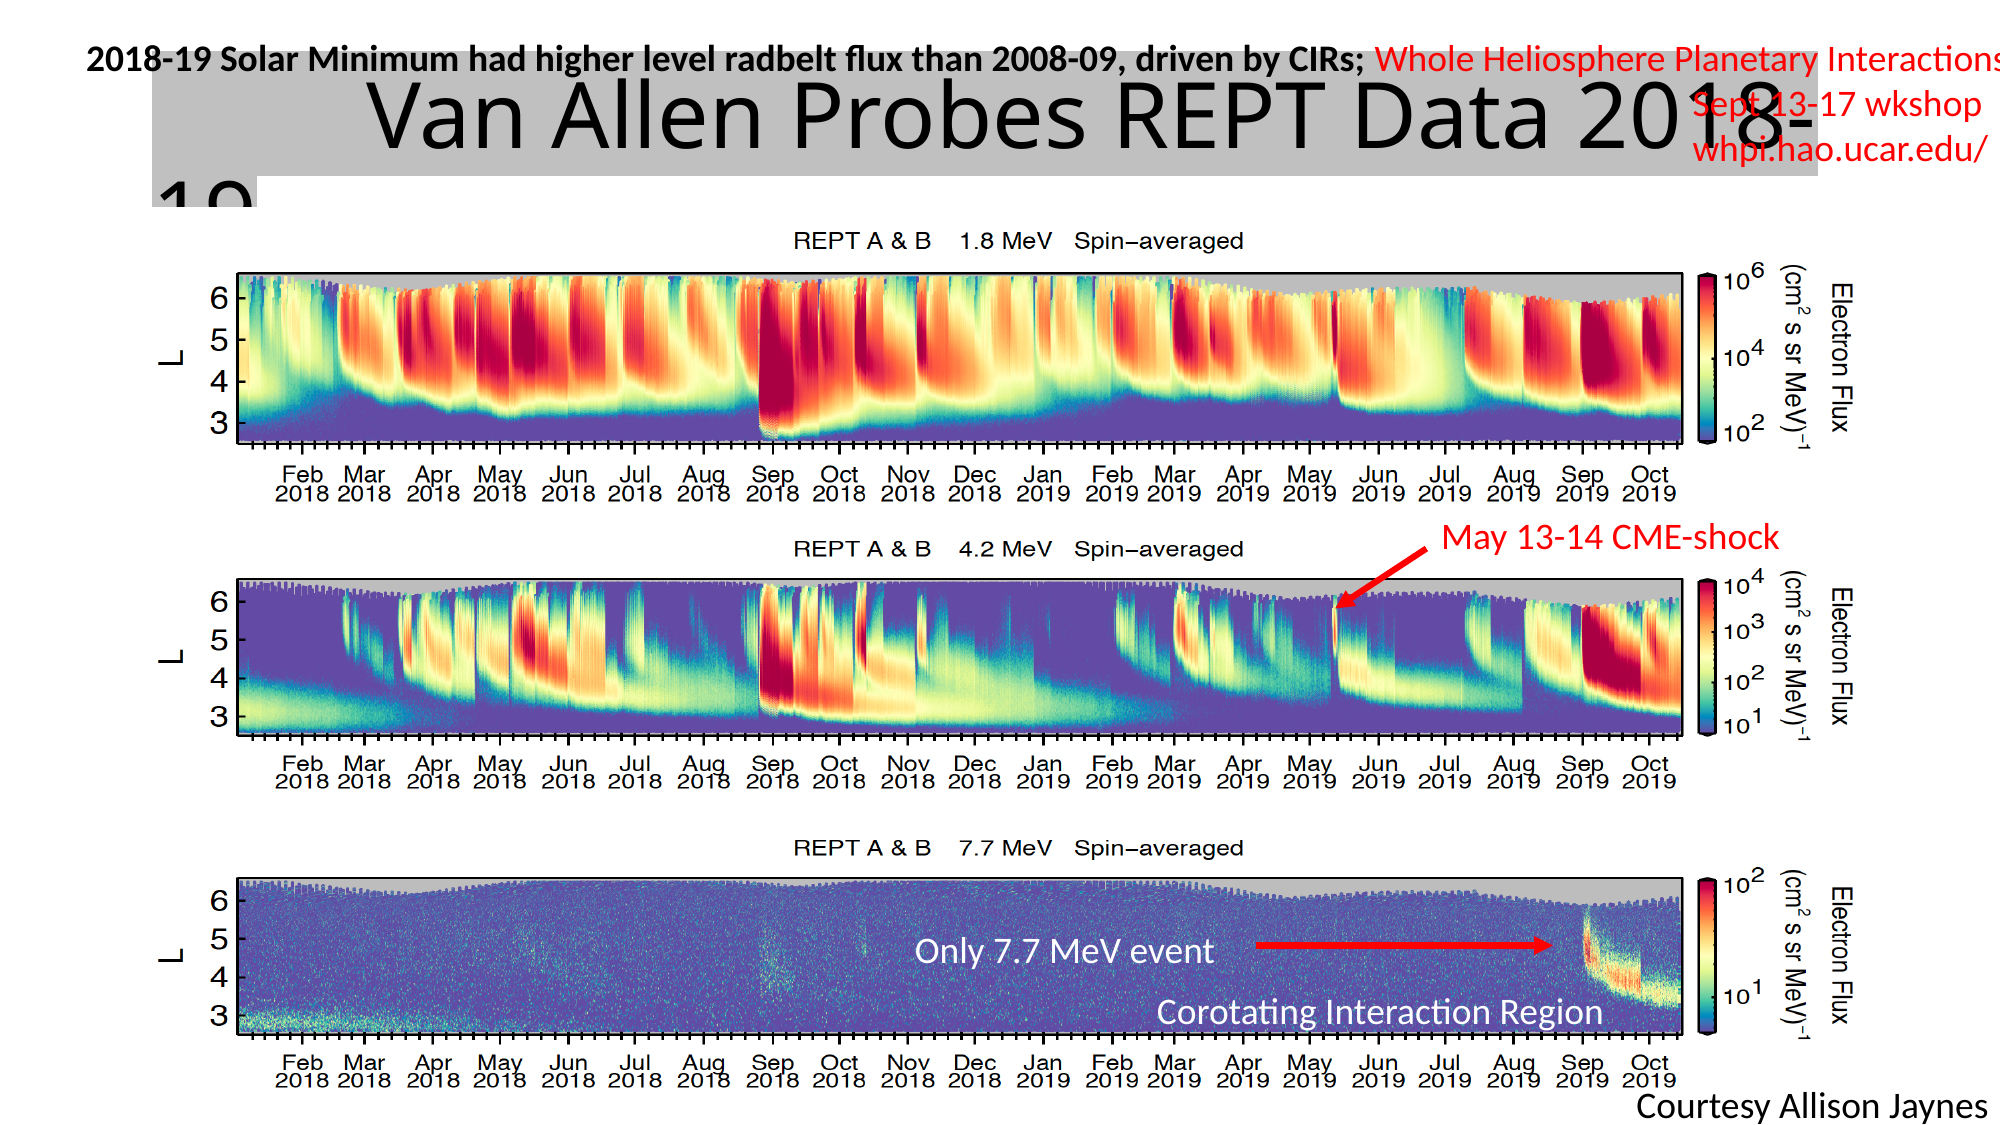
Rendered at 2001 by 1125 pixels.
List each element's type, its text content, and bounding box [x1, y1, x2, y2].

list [137, 207, 1863, 515]
picture [137, 518, 1863, 801]
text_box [1335, 548, 1427, 609]
picture [137, 817, 1863, 1101]
text_box Courtesy Allison Jaynes [1621, 1073, 2000, 1125]
title Van Allen Probes REPT Data 2018-19 [137, 177, 1863, 207]
text_box 2018-19 Solar Minimum had higher level radbelt flux than 2008-09, driven by CIRs; Whole Heliosphere Planetary Interactions Sept 13-17 wkshop whpi.hao.ucar.edu/ [71, 26, 2000, 177]
